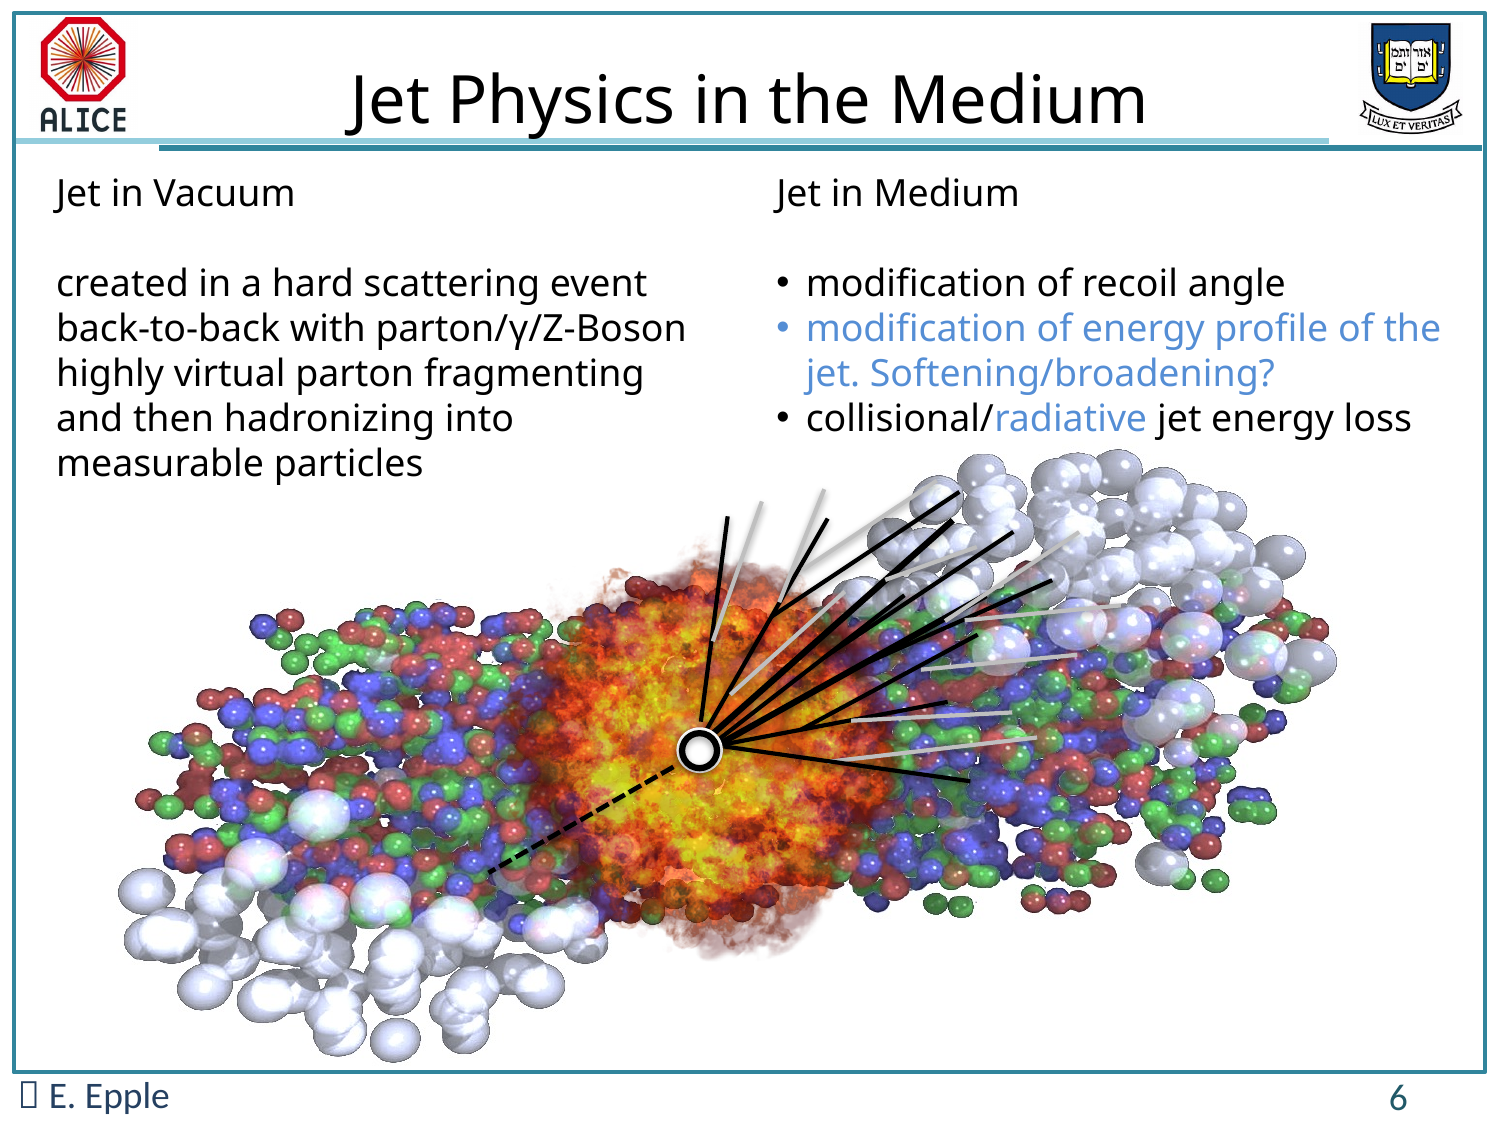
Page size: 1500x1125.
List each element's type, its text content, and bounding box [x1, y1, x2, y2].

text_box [488, 766, 674, 873]
text_box Jet in Medium modification of recoil angle modification of energy profile of the jet. Softening/broadening? collisional/radiative jet energy loss [761, 161, 1480, 447]
picture [29, 17, 138, 134]
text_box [712, 501, 763, 642]
text_box Jet in Vacuum created in a hard scattering event back-to-back with parton/γ/Z-Boson highly virtual parton fragmenting and then hadronizing into measurable particles [41, 161, 740, 492]
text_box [700, 516, 728, 722]
list Jet Physics in the Medium [193, 49, 1307, 145]
picture [1358, 22, 1463, 135]
picture [103, 441, 1346, 1070]
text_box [827, 737, 1038, 763]
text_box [676, 480, 1122, 774]
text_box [723, 746, 971, 782]
